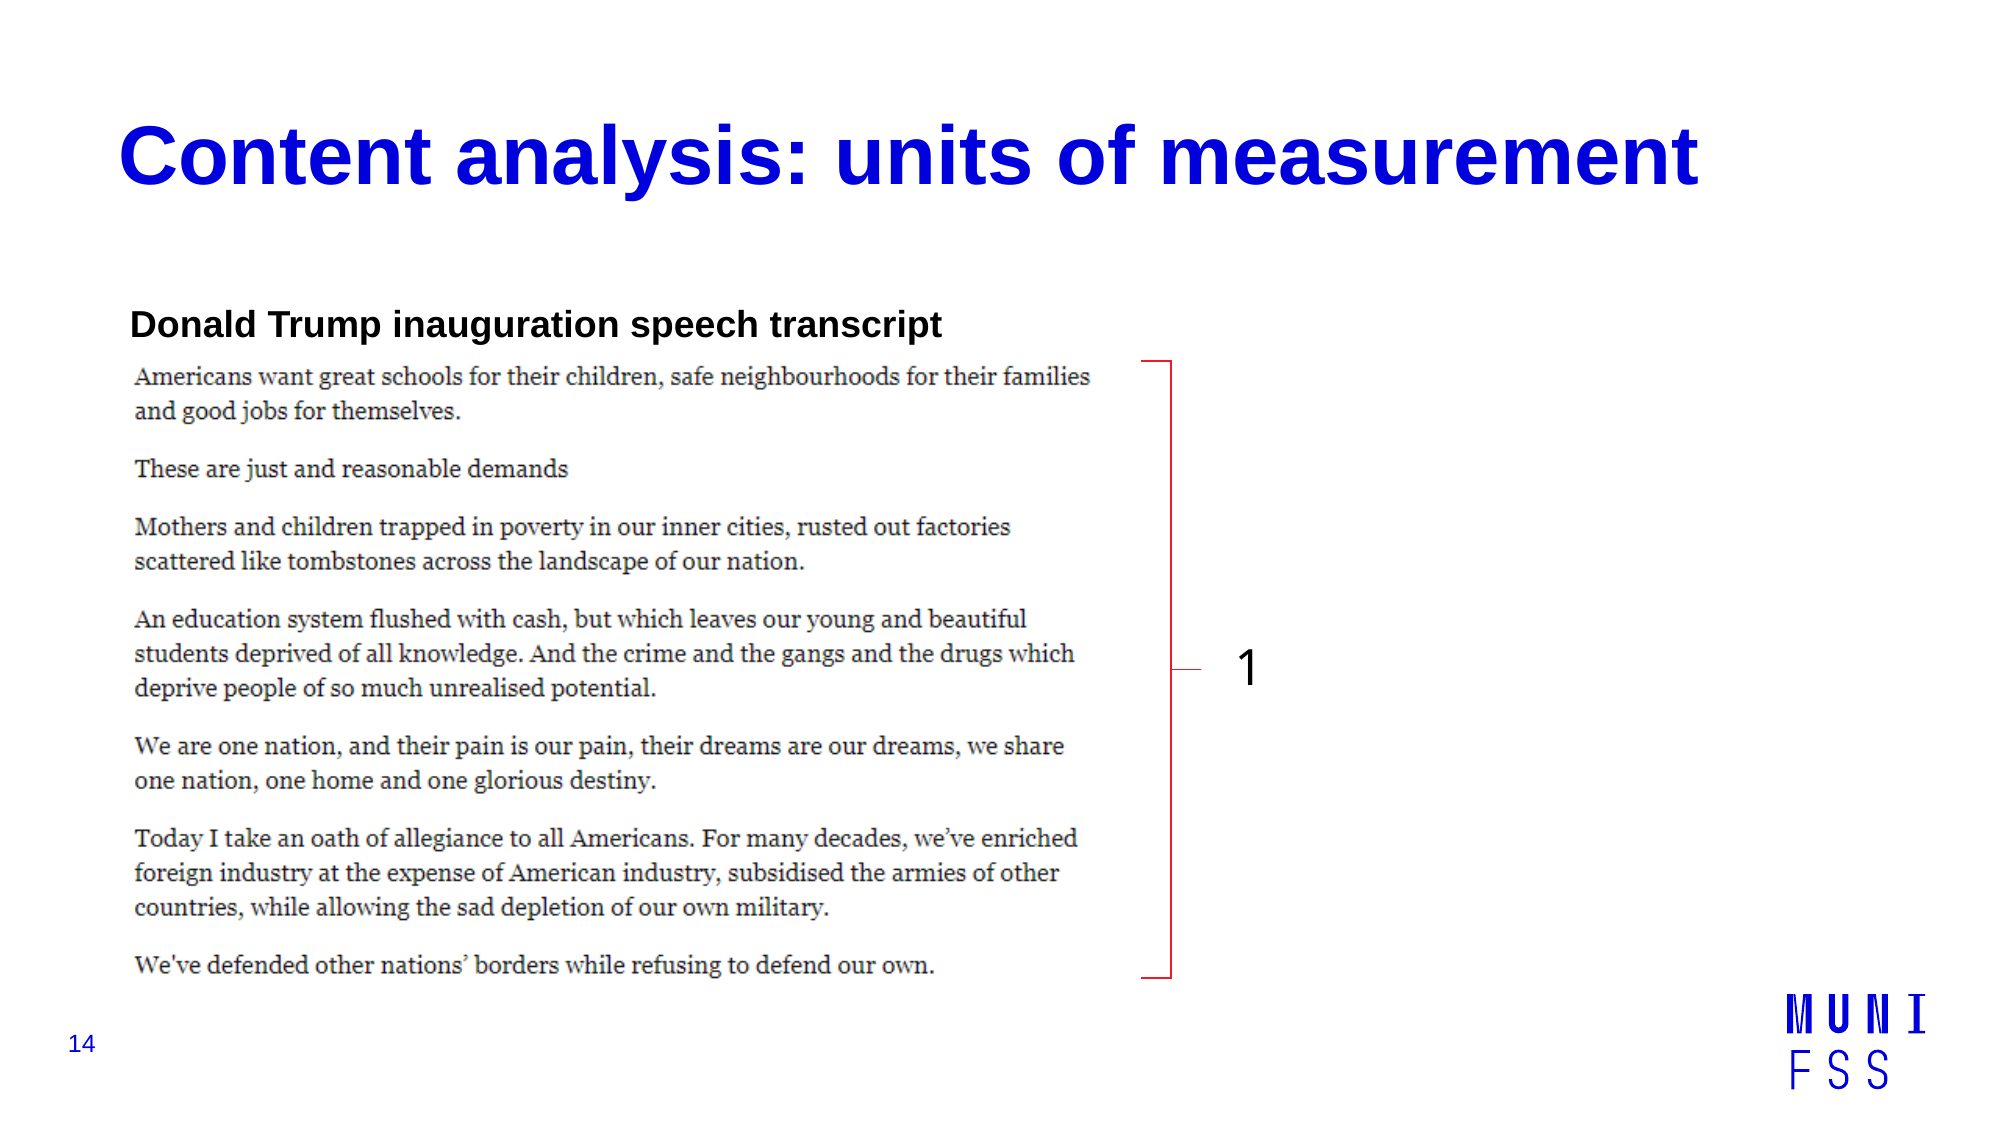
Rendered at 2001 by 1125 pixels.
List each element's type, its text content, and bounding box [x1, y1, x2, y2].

picture [133, 346, 1096, 991]
title Content analysis: units of measurement [118, 118, 1883, 193]
text_box [1140, 360, 1202, 978]
text_box 1 [1219, 628, 1268, 703]
slide_number 14 [67, 1021, 110, 1063]
list Donald Trump inauguration speech transcript [118, 277, 1883, 957]
